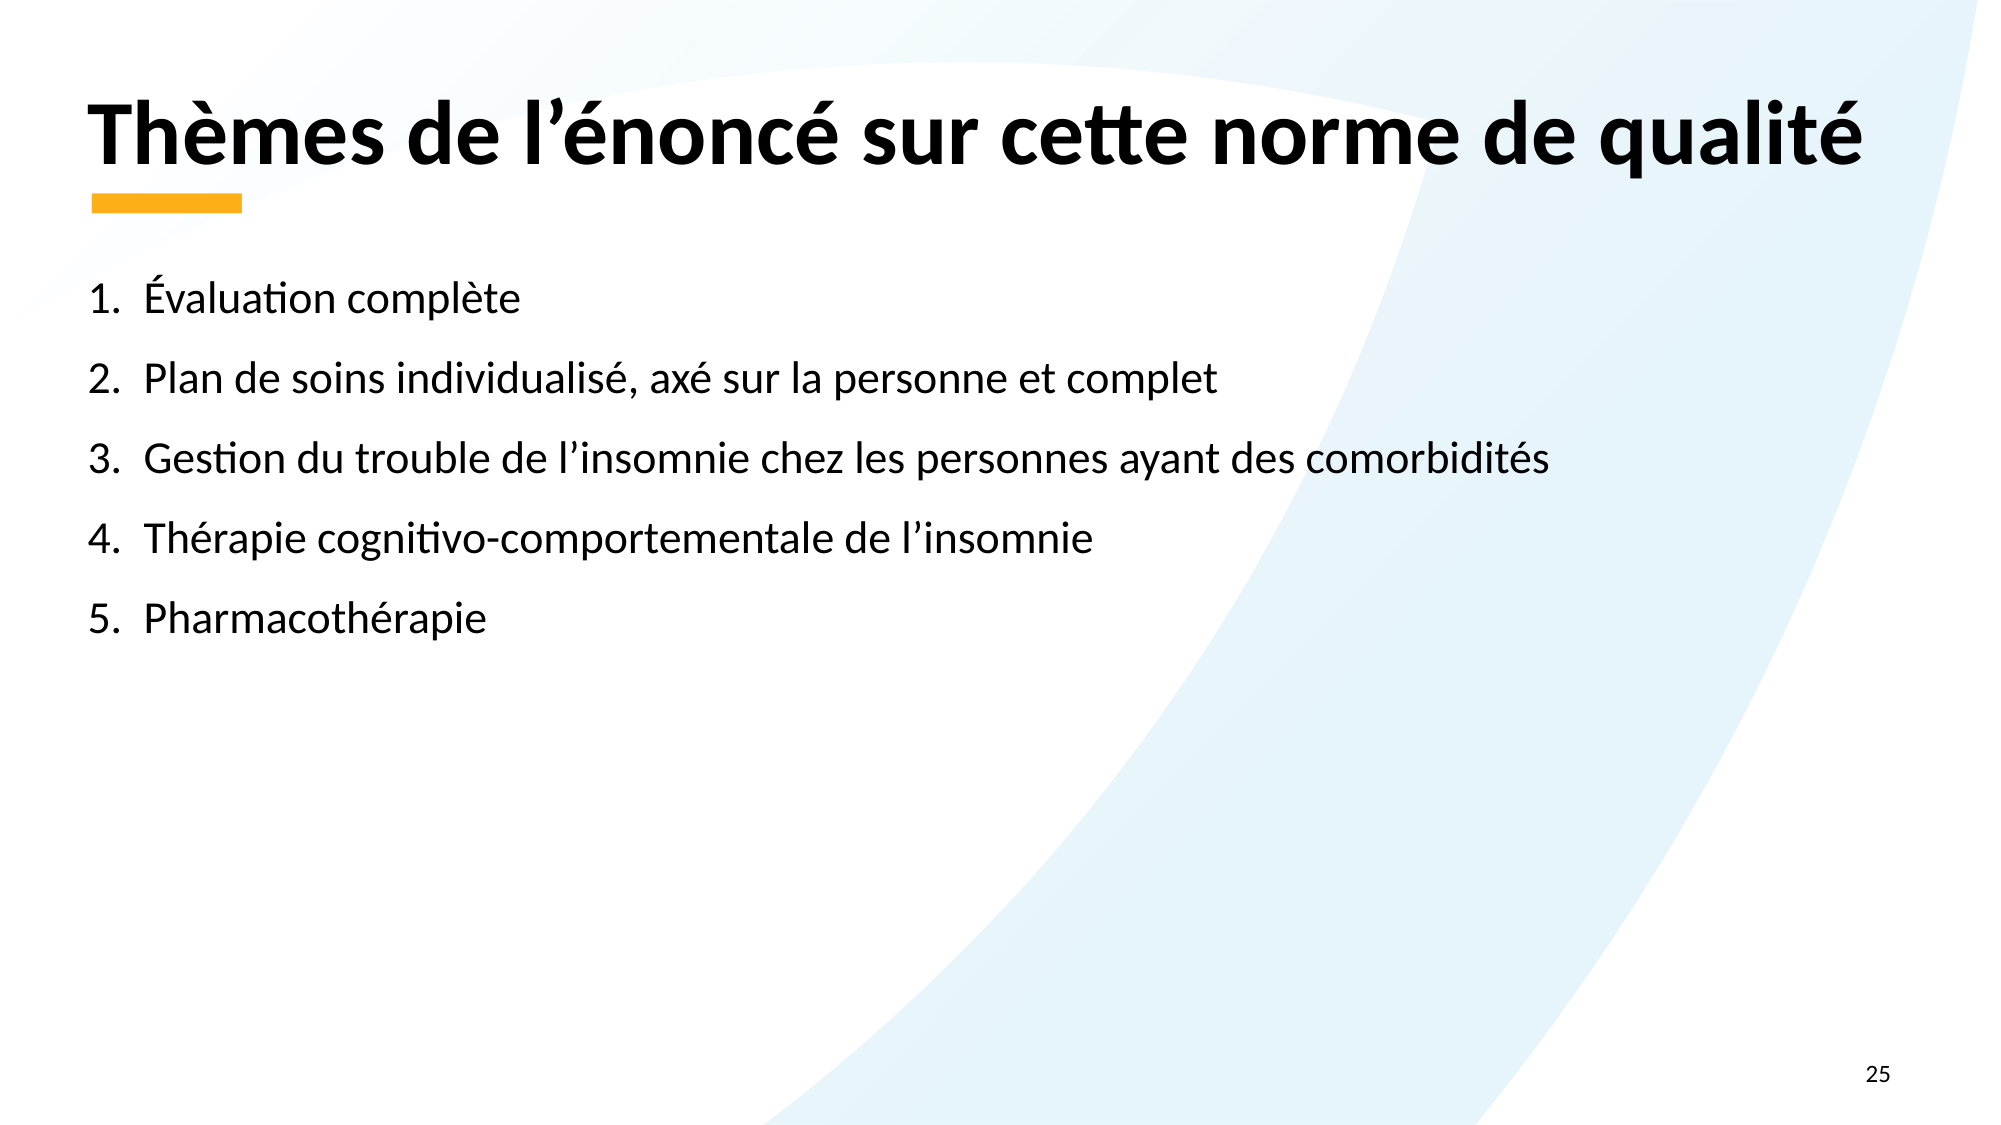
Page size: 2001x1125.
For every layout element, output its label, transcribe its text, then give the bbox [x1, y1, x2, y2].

slide_number 25 [1456, 1042, 1907, 1103]
title Thèmes de l’énoncé sur cette norme de qualité [87, 77, 1907, 192]
picture [0, 0, 2001, 1125]
list Évaluation complète Plan de soins individualisé, axé sur la personne et complet Gestion du trouble de l’insomnie chez les personnes ayant des comorbidités Thérapie cognitivo-comportementale de l’insomnie Pharmacothérapie [87, 267, 1907, 1012]
